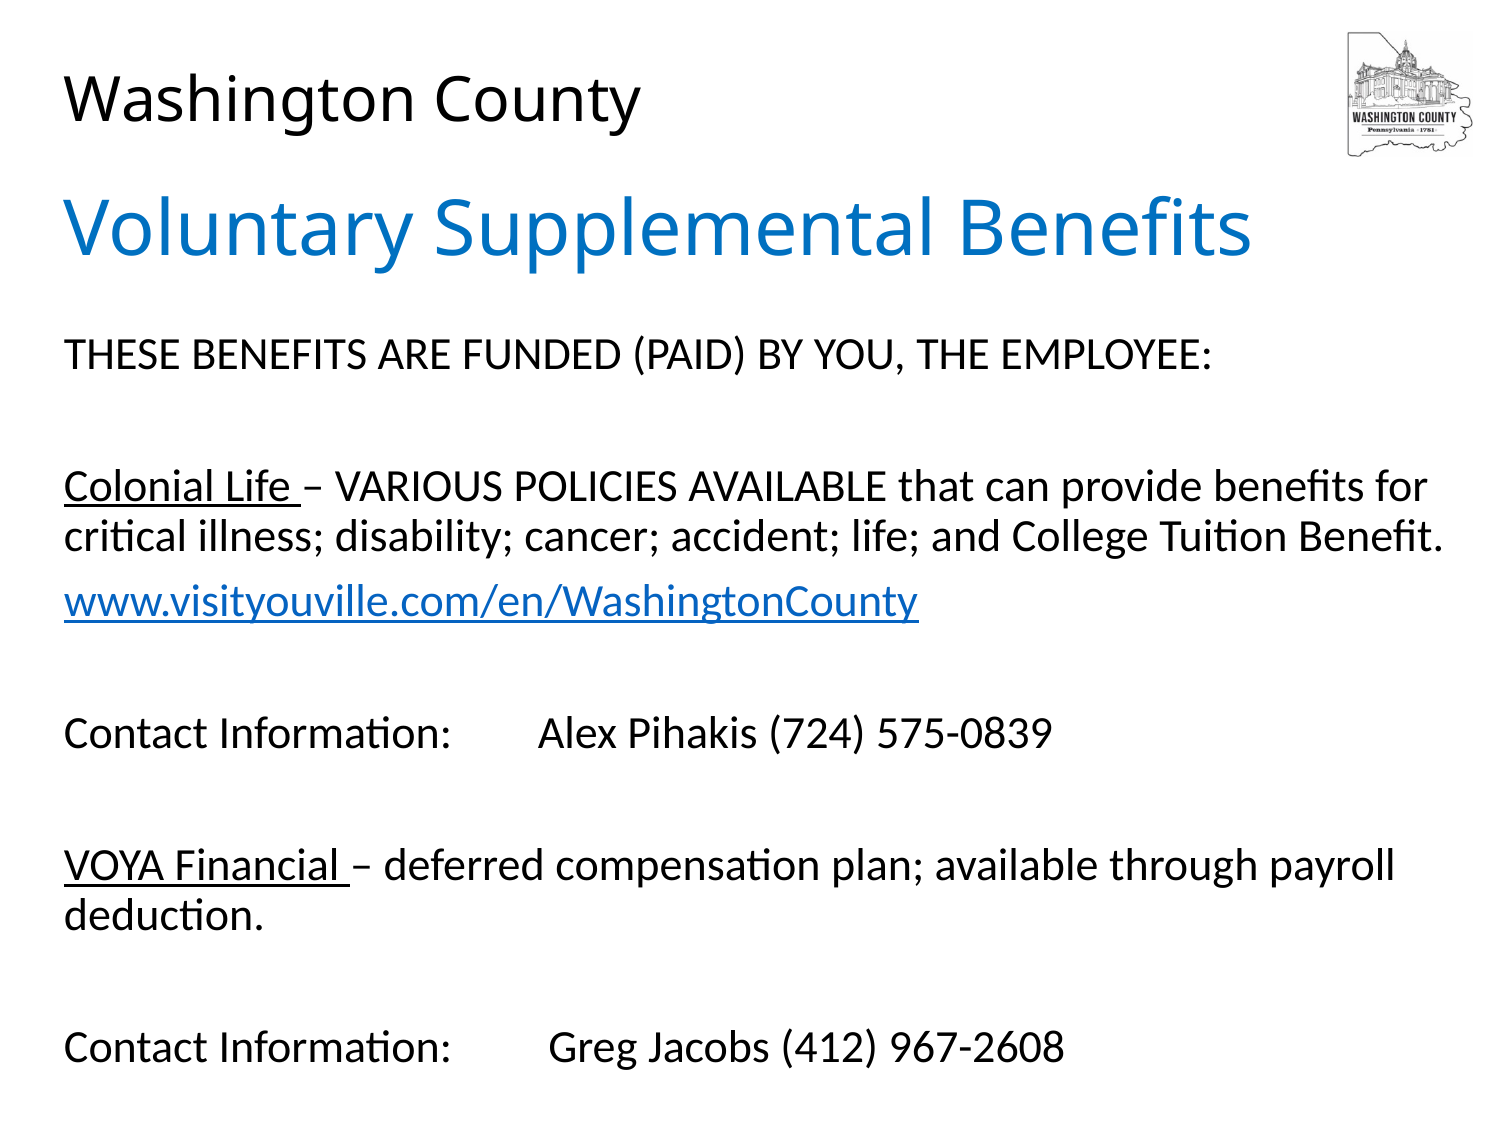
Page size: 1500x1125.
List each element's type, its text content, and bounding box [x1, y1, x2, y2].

text_box Washington County [49, 60, 800, 151]
text_box Voluntary Supplemental Benefits THESE BENEFITS ARE FUNDED (PAID) BY YOU, THE EMPLOYEE: Colonial Life – VARIOUS POLICIES AVAILABLE that can provide benefits for critical illness; disability; cancer; accident; life; and College Tuition Benefit. www.visityouville.com/en/WashingtonCounty Contact Information: Alex Pihakis (724) 575-0839 VOYA Financial – deferred compensation plan; available through payroll deduction. Contact Information: Greg Jacobs (412) 967-2608 [49, 181, 1462, 1110]
picture [1346, 31, 1473, 157]
